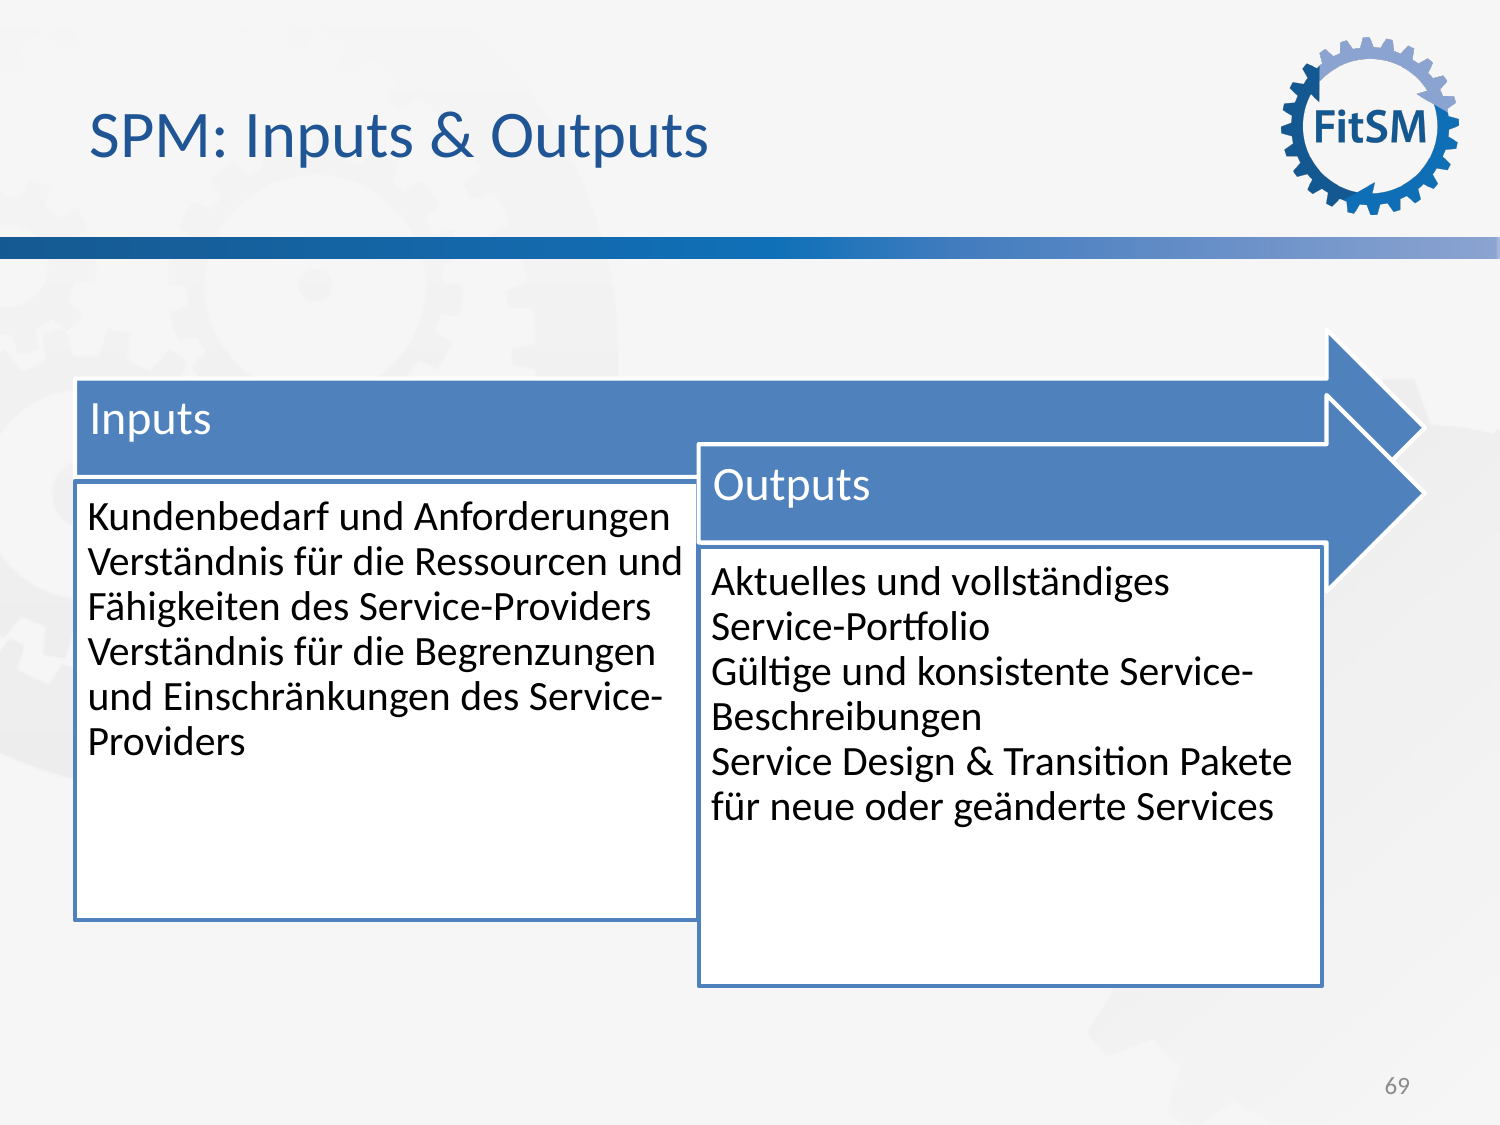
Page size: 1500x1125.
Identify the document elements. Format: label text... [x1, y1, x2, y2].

text_box Kundenbedarf und Anforderungen Verständnis für die Ressourcen und Fähigkeiten des Service-Providers Verständnis für die Begrenzungen und Einschränkungen des Service-Providers [73, 479, 697, 922]
text_box SPM: Inputs & Outputs [74, 45, 1282, 217]
text_box <Foliennummer> [1074, 1054, 1425, 1115]
text_box Outputs [696, 393, 1427, 594]
text_box Aktuelles und vollständiges Service-Portfolio Gültige und konsistente Service-Beschreibungen Service Design & Transition Pakete für neue oder geänderte Services [697, 545, 1324, 988]
text_box Inputs [72, 327, 1428, 479]
picture [0, 0, 1500, 1125]
